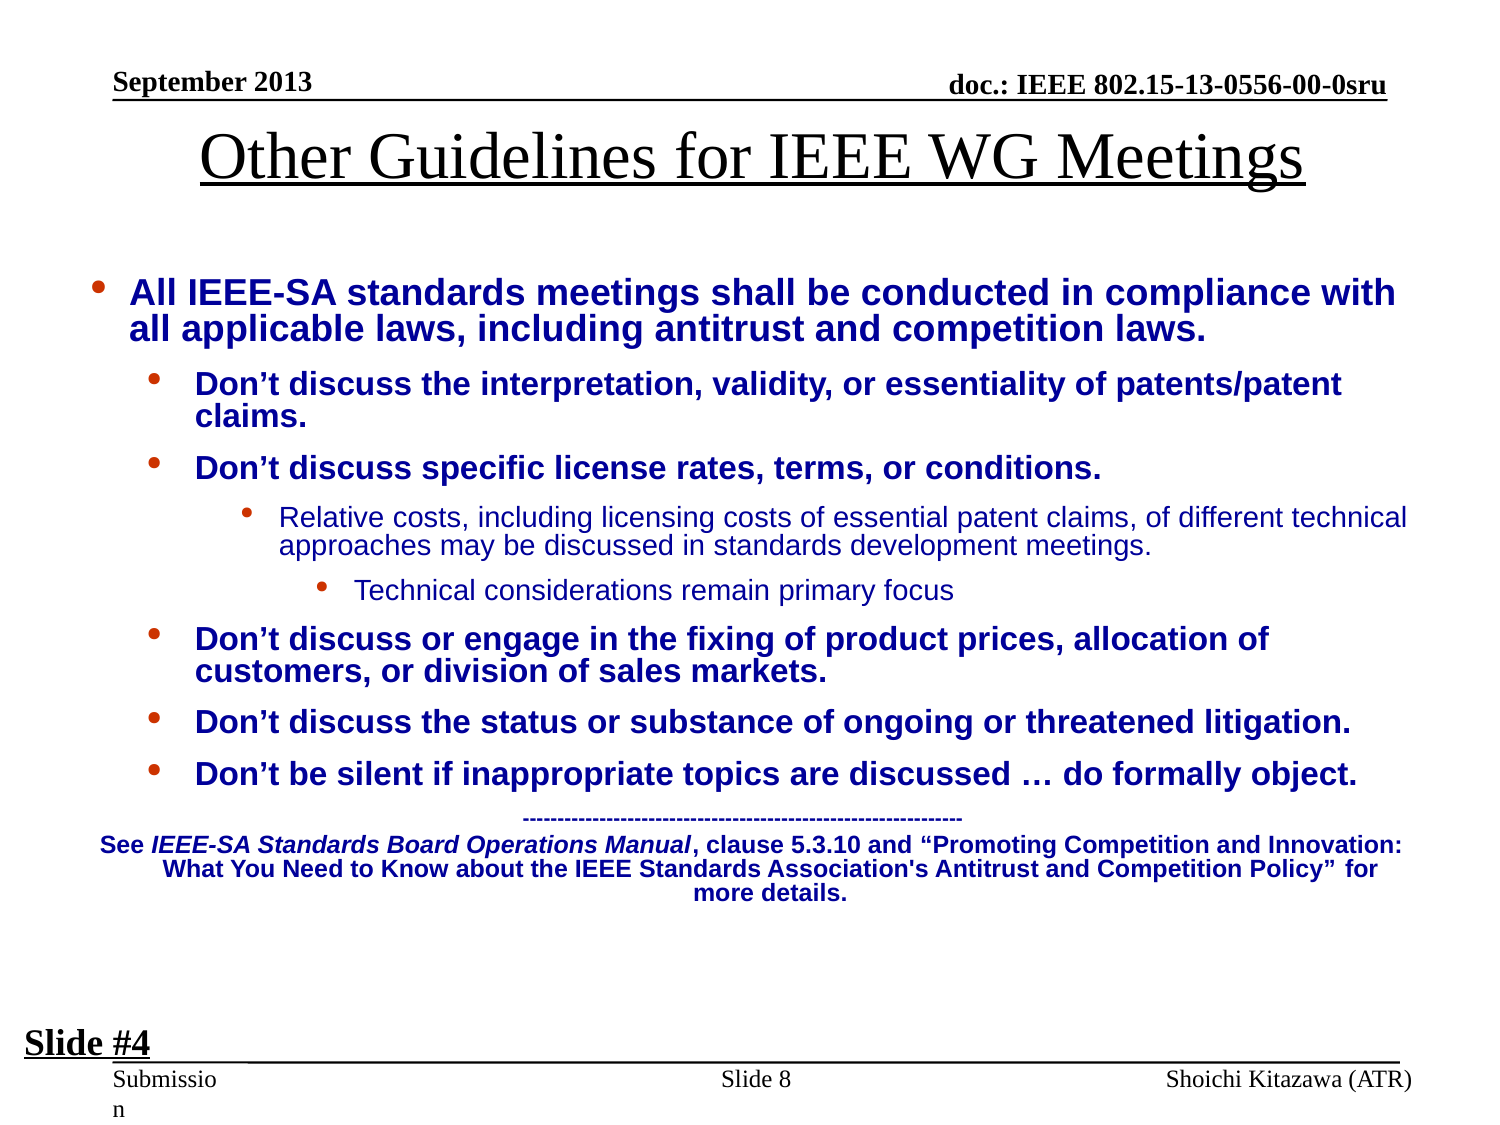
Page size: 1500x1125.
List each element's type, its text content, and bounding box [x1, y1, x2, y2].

footer Shoichi Kitazawa (ATR) [900, 1062, 1413, 1093]
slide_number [112, 62, 375, 98]
text_box All IEEE-SA standards meetings shall be conducted in compliance with all applicable laws, including antitrust and competition laws. Don’t discuss the interpretation, validity, or essentiality of patents/patent claims. Don’t discuss specific license rates, terms, or conditions. Relative costs, including licensing costs of essential patent claims, of different technical approaches may be discussed in standards development meetings. Technical considerations remain primary focus Don’t discuss or engage in the fixing of product prices, allocation of customers, or division of sales markets. Don’t discuss the status or substance of ongoing or threatened litigation. Don’t be silent if inappropriate topics are discussed … do formally object. --------------------------------------------------------------- See IEEE-SA Standards Board Operations Manual, clause 5.3.10 and “Promoting Competition and Innovation: What You Need to Know about the IEEE Standards Association's Antitrust and Competition Policy” for more details. [76, 244, 1427, 1094]
text_box Slide #4 [9, 1010, 166, 1070]
title Other Guidelines for IEEE WG Meetings [59, 101, 1447, 202]
slide_number Slide 8 [712, 1062, 800, 1093]
